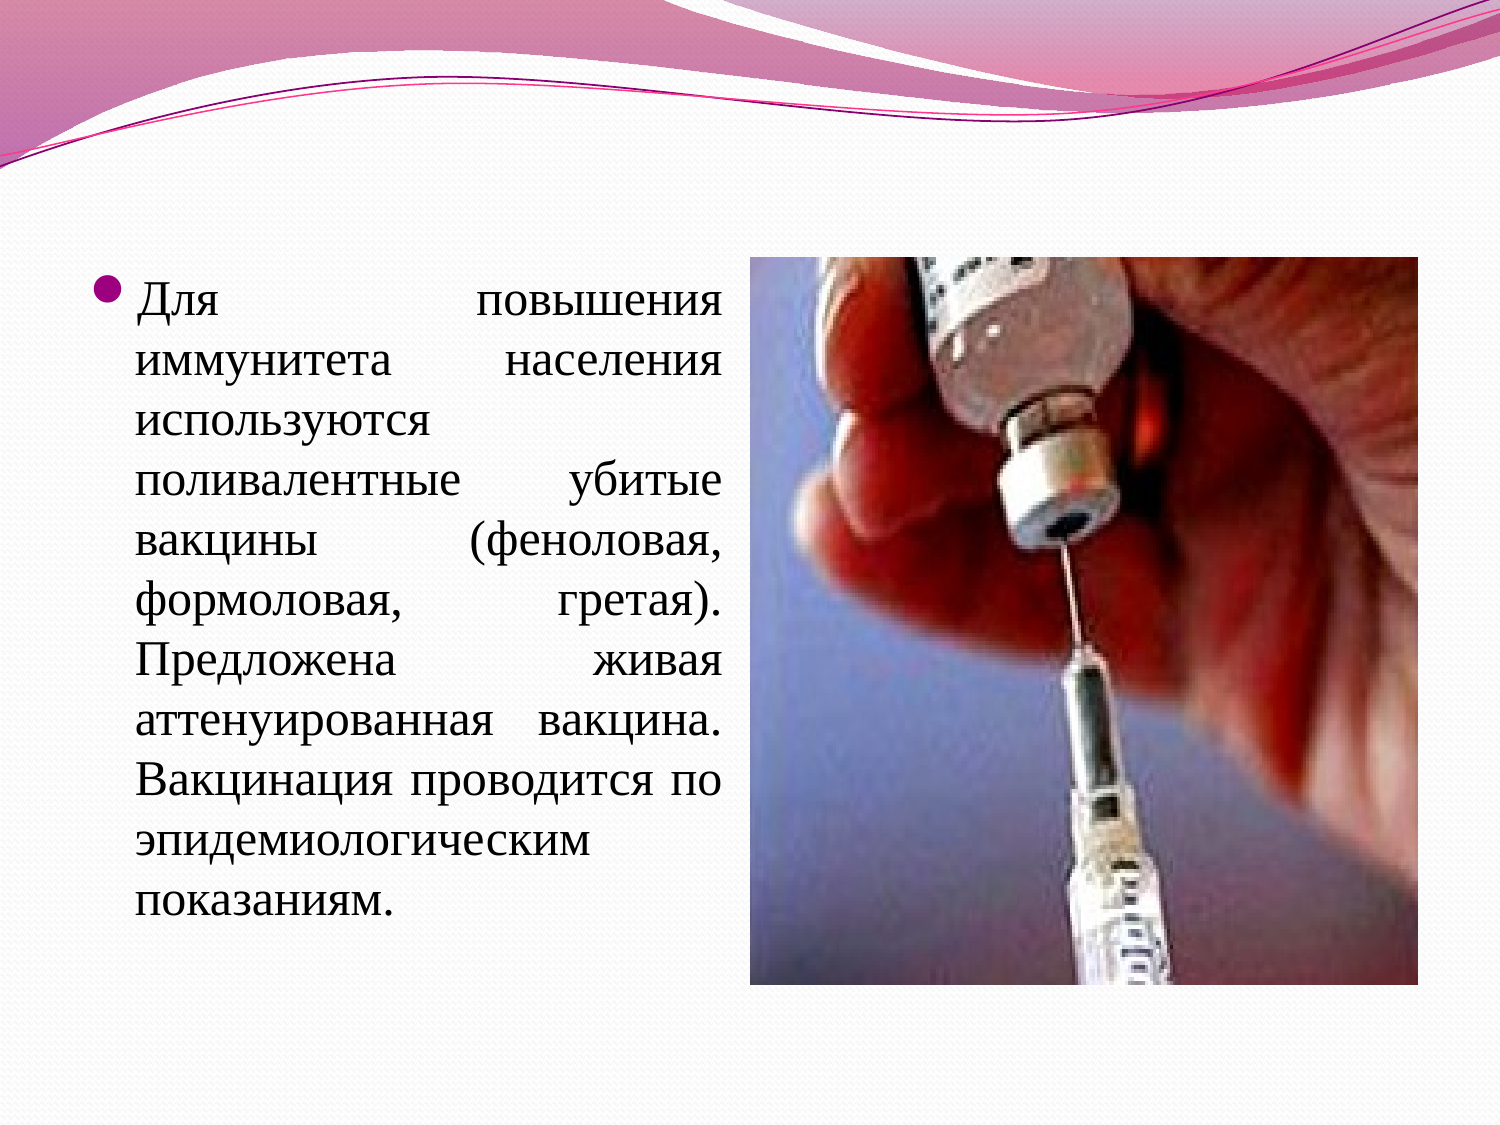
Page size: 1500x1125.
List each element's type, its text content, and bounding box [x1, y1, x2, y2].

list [749, 257, 1419, 985]
list Для повышения иммунитета населения используются поливалентные убитые вакцины (феноловая, формоловая, гретая). Предложена живая аттенуированная вакцина. Вакцинация проводится по эпидемиологическим показаниям. [75, 257, 738, 986]
